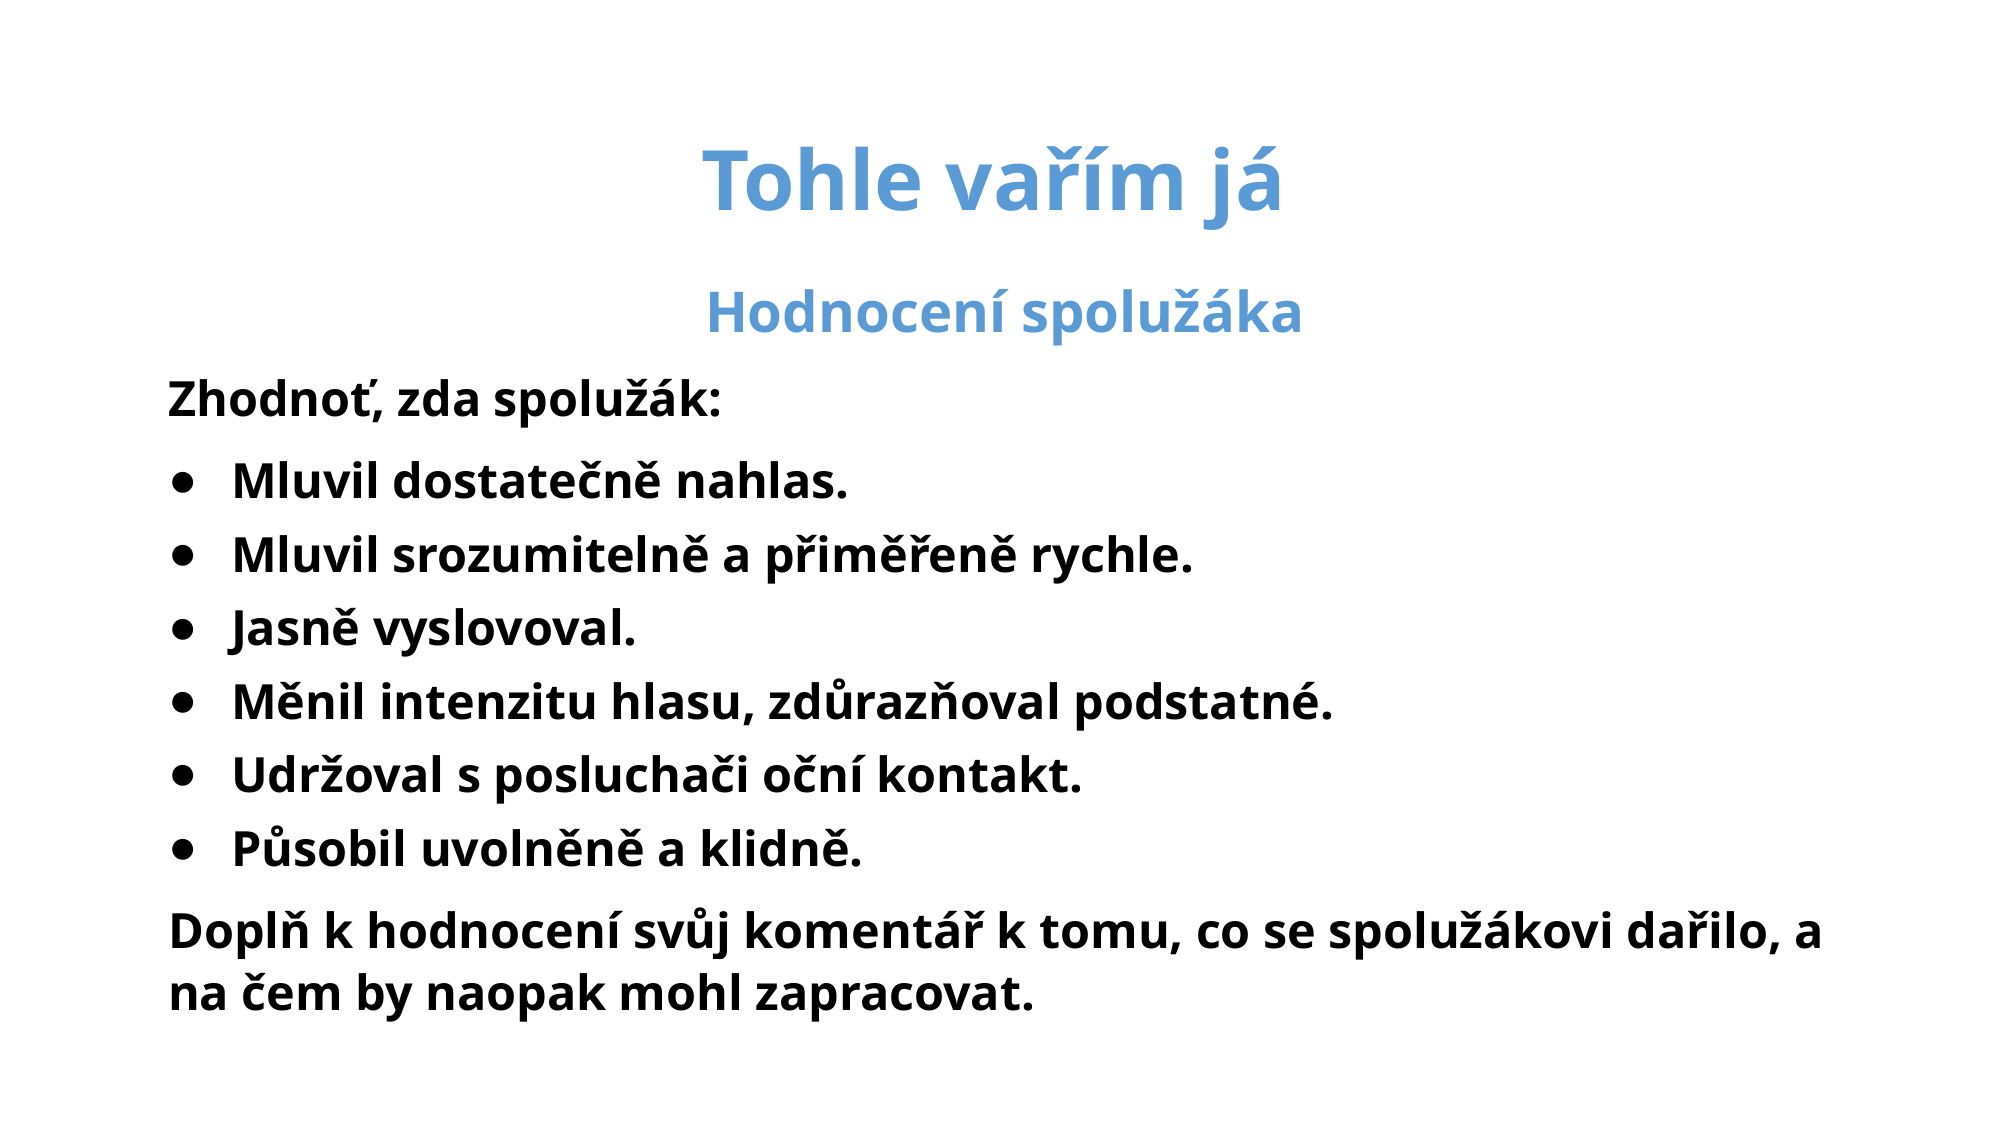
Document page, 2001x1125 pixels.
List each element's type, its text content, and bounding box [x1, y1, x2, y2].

title Tohle vařím já [130, 108, 1856, 236]
list Hodnocení spolužáka Zhodnoť, zda spolužák: Mluvil dostatečně nahlas. Mluvil srozumitelně a přiměřeně rychle. Jasně vyslovoval. Měnil intenzitu hlasu, zdůrazňoval podstatné. Udržoval s posluchači oční kontakt. Působil uvolněně a klidně. Doplň k hodnocení svůj komentář k tomu, co se spolužákovi dařilo, a na čem by naopak mohl zapracovat. [153, 264, 1856, 1041]
